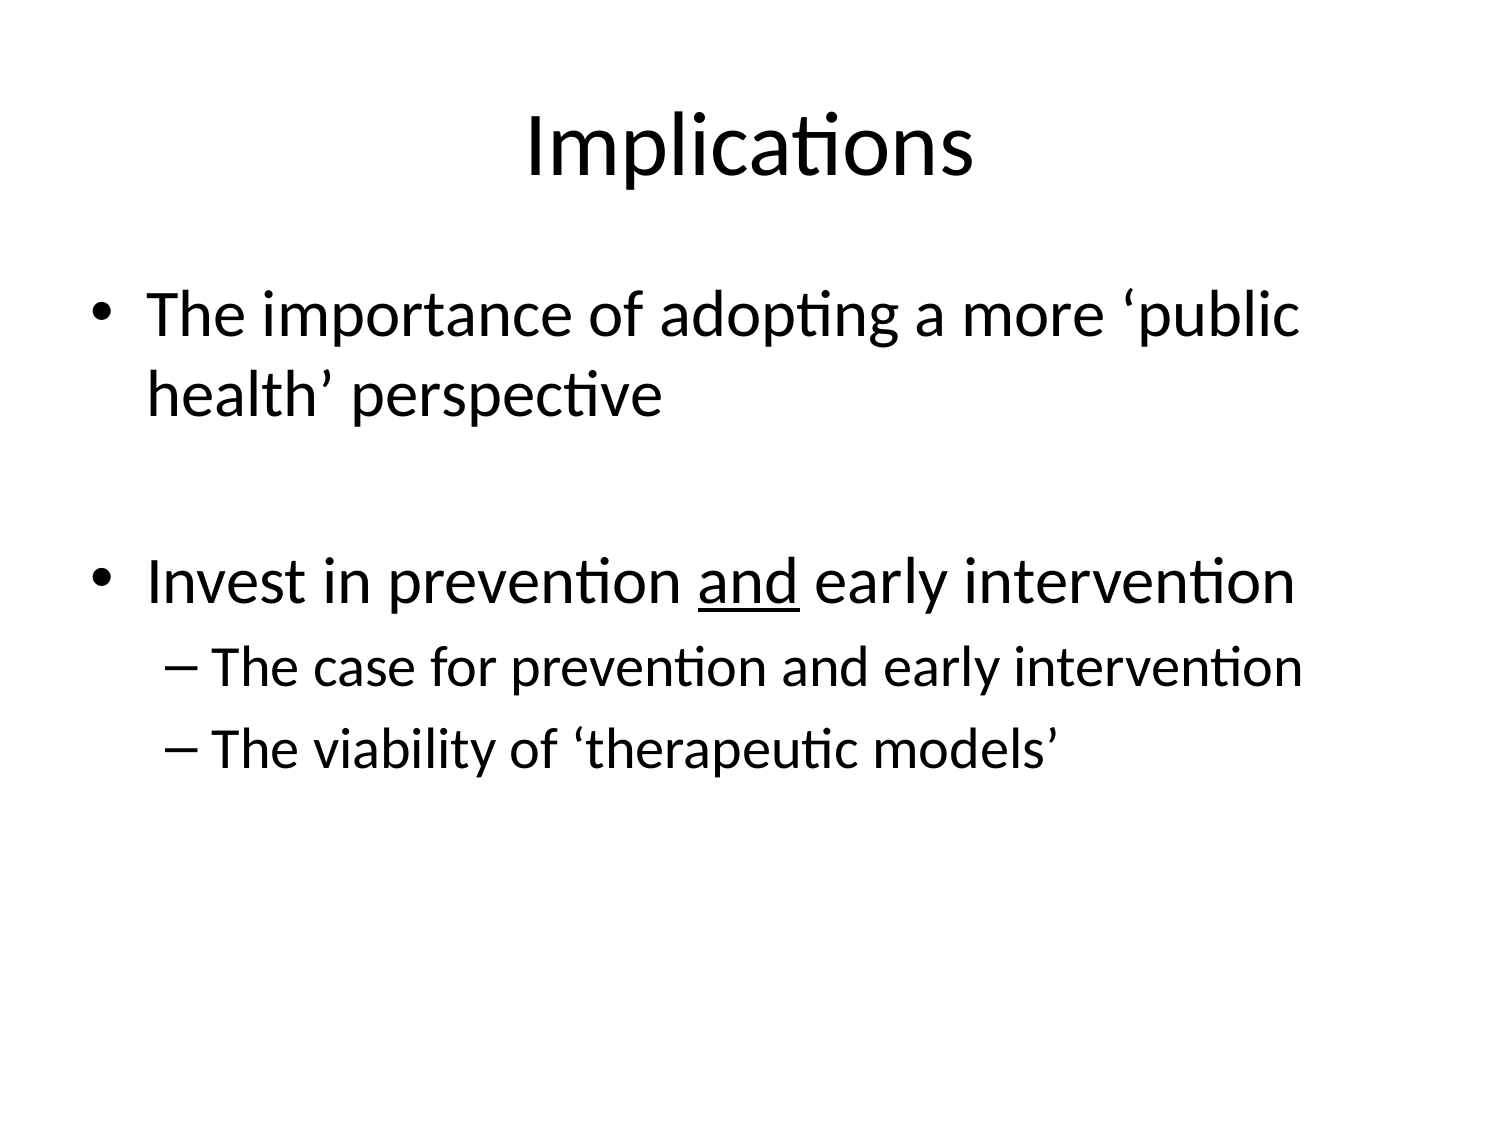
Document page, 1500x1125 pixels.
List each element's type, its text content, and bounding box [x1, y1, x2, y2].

list The importance of adopting a more ‘public health’ perspective Invest in prevention and early intervention The case for prevention and early intervention The viability of ‘therapeutic models’ [75, 262, 1425, 1005]
title Implications [75, 45, 1425, 233]
